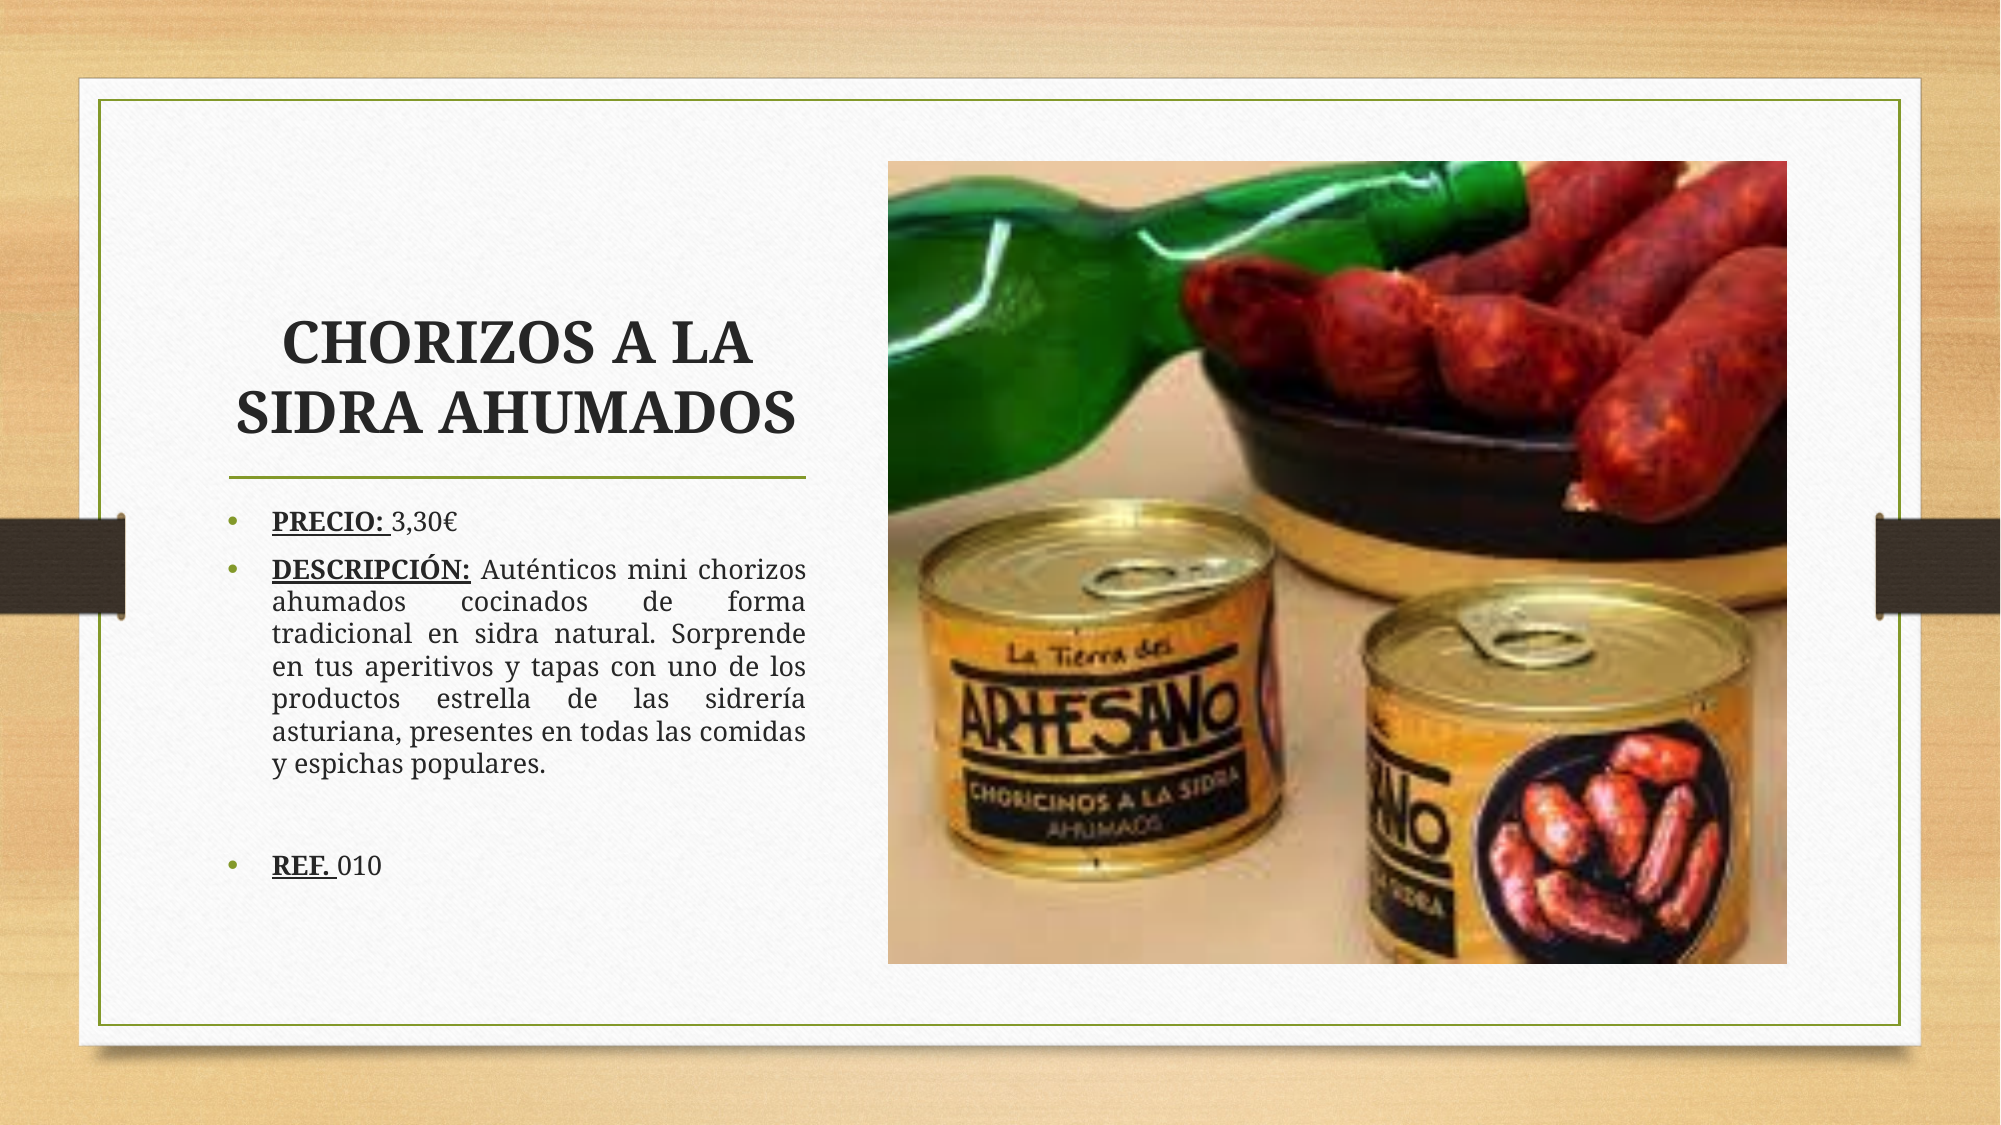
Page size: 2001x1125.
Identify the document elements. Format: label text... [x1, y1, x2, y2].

list PRECIO: 3,30€ DESCRIPCIÓN: Auténticos mini chorizos ahumados cocinados de forma tradicional en sidra natural. Sorprende en tus aperitivos y tapas con uno de los productos estrella de las sidrería asturiana, presentes en todas las comidas y espichas populares. REF. 010 [212, 497, 823, 898]
title CHORIZOS A LA SIDRA AHUMADOS [212, 227, 823, 453]
picture [0, 0, 2001, 1125]
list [888, 160, 1787, 965]
